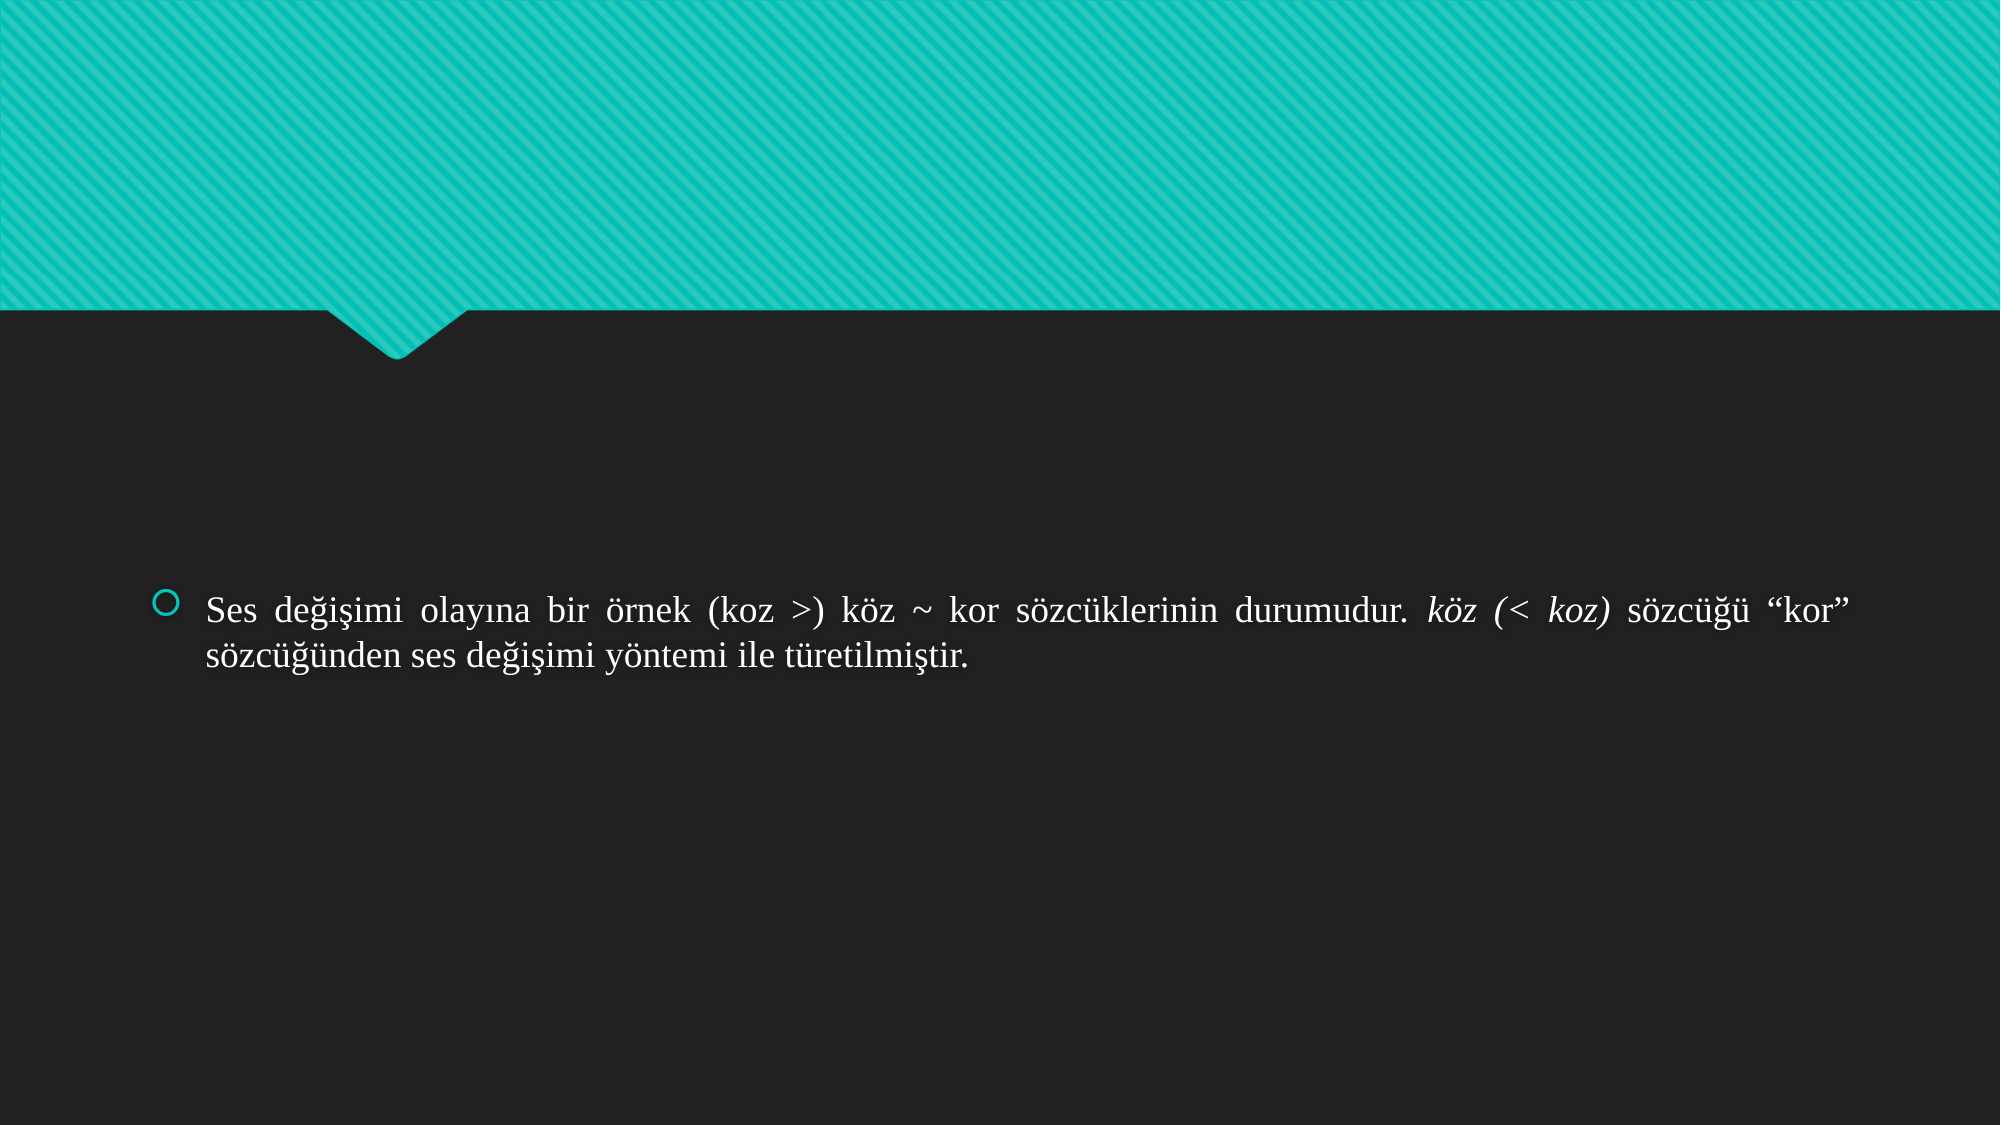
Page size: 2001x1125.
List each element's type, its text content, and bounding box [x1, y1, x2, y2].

list Ses değişimi olayına bir örnek (koz >) köz ~ kor sözcüklerinin durumudur. köz (< koz) sözcüğü “kor” sözcüğünden ses değişimi yöntemi ile türetilmiştir. [134, 364, 1866, 962]
